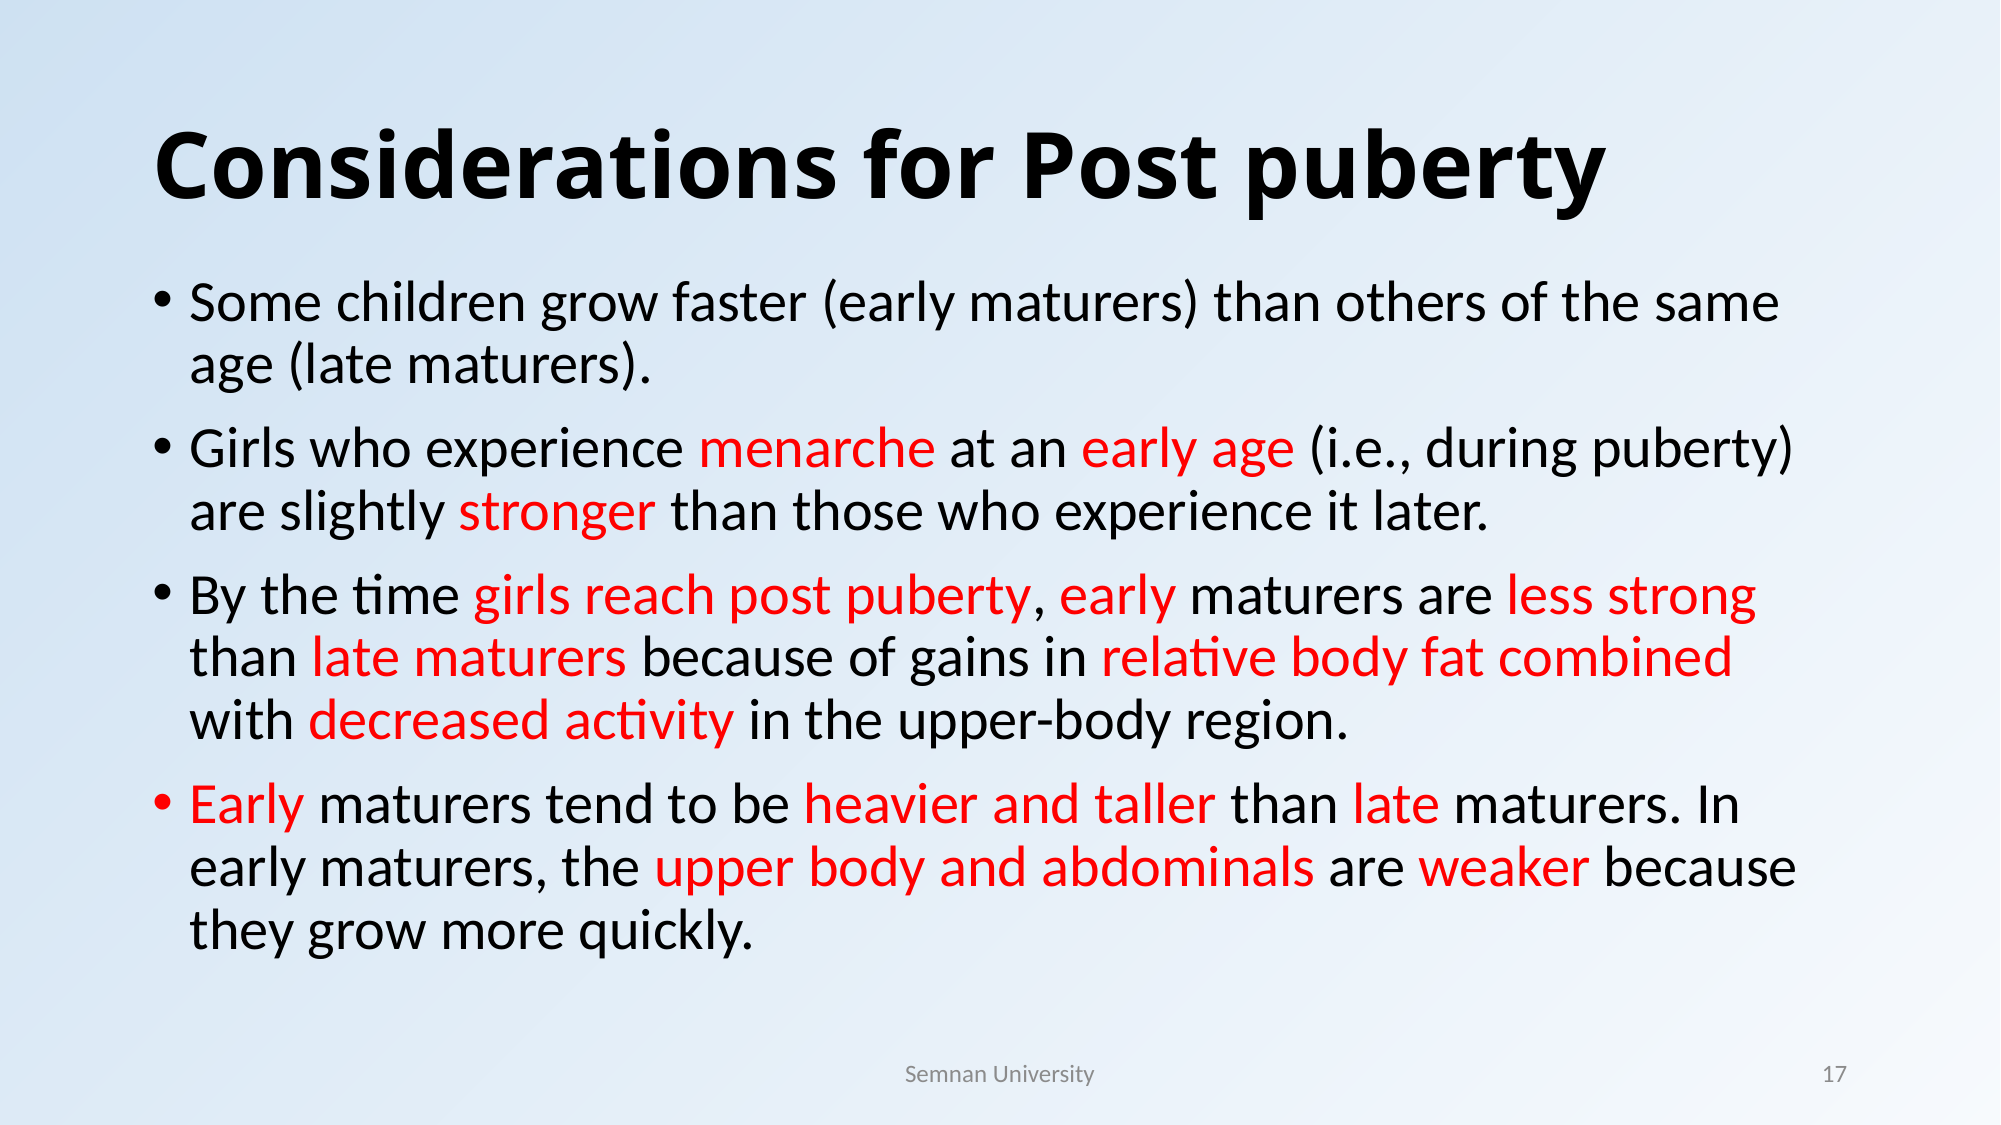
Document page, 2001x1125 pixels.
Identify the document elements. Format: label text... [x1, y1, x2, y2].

title Considerations for Post puberty [137, 59, 1863, 263]
slide_number 17 [1412, 1042, 1863, 1103]
footer Semnan University [662, 1042, 1338, 1103]
list Some children grow faster (early maturers) than others of the same age (late maturers). Girls who experience menarche at an early age (i.e., during puberty) are slightly stronger than those who experience it later. By the time girls reach post puberty, early maturers are less strong than late maturers because of gains in relative body fat combined with decreased activity in the upper-body region. Early maturers tend to be heavier and taller than late maturers. In early maturers, the upper body and abdominals are weaker because they grow more quickly. [137, 263, 1863, 1061]
